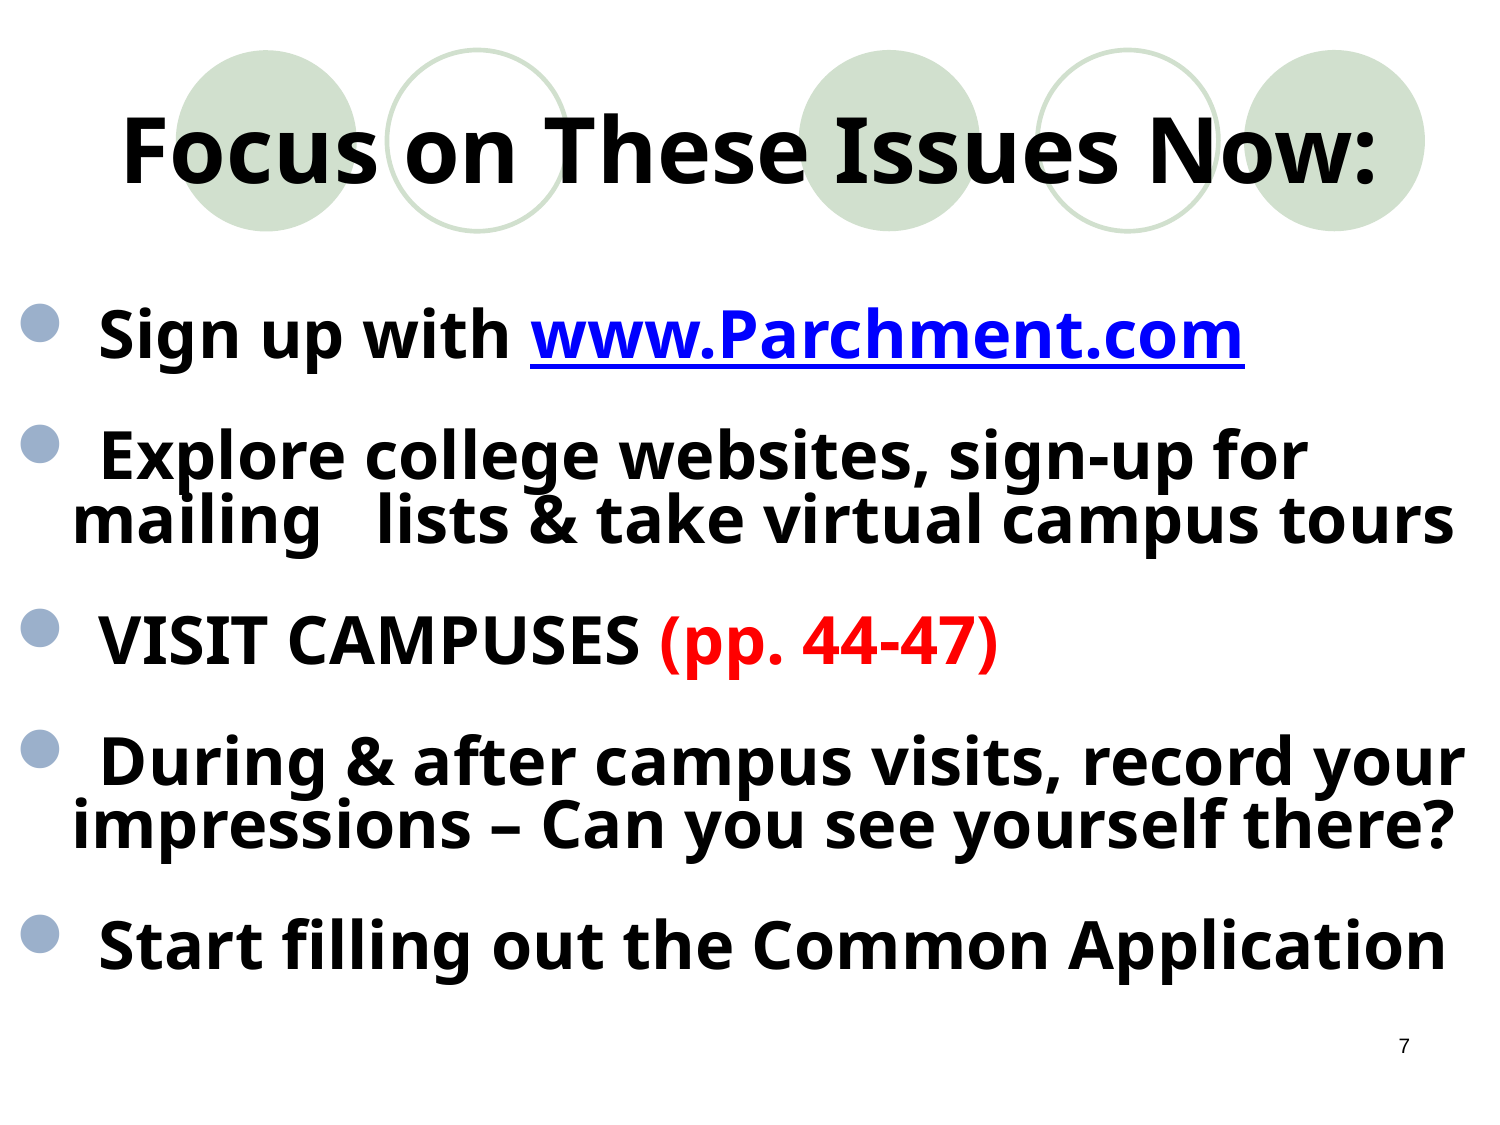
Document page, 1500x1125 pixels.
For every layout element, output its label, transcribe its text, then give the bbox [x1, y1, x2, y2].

title Focus on These Issues Now: [74, 74, 1426, 220]
list Sign up with www.Parchment.com Explore college websites, sign-up for mailing lists & take virtual campus tours VISIT CAMPUSES (pp. 44-47) During & after campus visits, record your impressions – Can you see yourself there? Start filling out the Common Application [0, 299, 1500, 1125]
